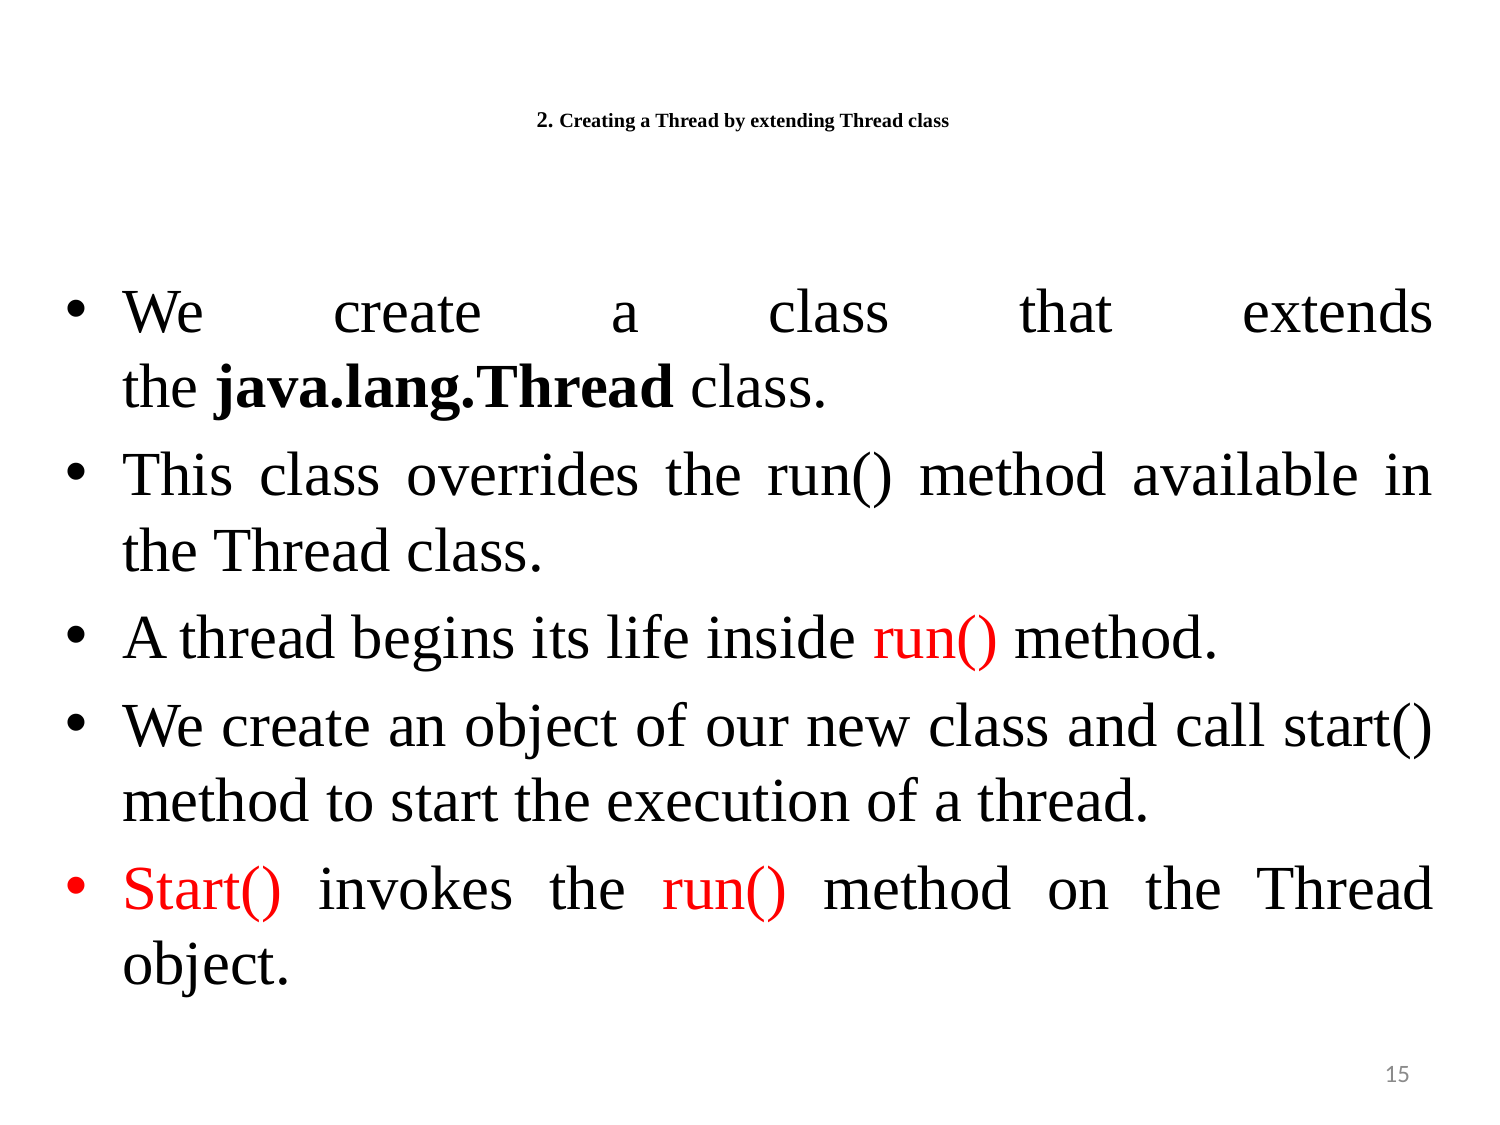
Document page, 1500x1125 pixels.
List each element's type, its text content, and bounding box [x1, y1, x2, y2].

title 2. Creating a Thread by extending Thread class [12, 37, 1475, 200]
slide_number 15 [1074, 1042, 1425, 1103]
list We create a class that extends the java.lang.Thread class. This class overrides the run() method available in the Thread class. A thread begins its life inside run() method. We create an object of our new class and call start() method to start the execution of a thread. Start() invokes the run() method on the Thread object. [50, 262, 1450, 1005]
